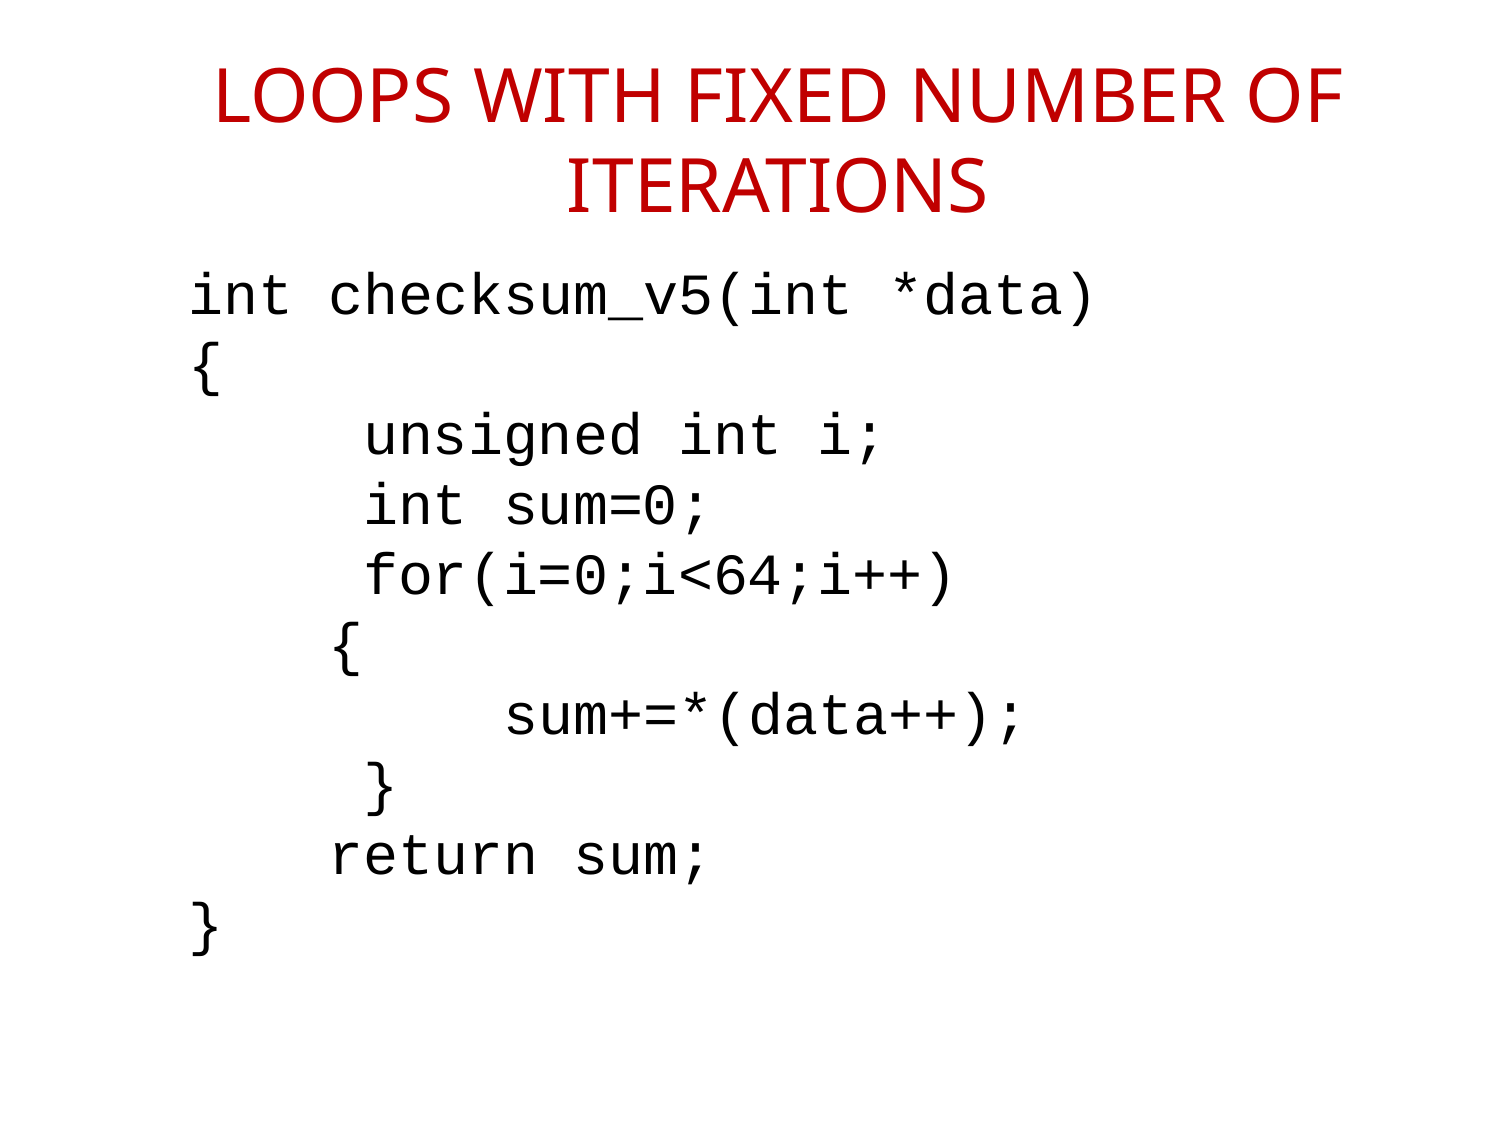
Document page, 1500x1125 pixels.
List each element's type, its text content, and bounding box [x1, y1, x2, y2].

text_box LOOPS WITH FIXED NUMBER OF ITERATIONS [86, 39, 1470, 235]
text_box int checksum_v5(int *data) { unsigned int i; int sum=0; for(i=0;i<64;i++) { sum+=*(data++); } return sum; } [173, 248, 1414, 964]
